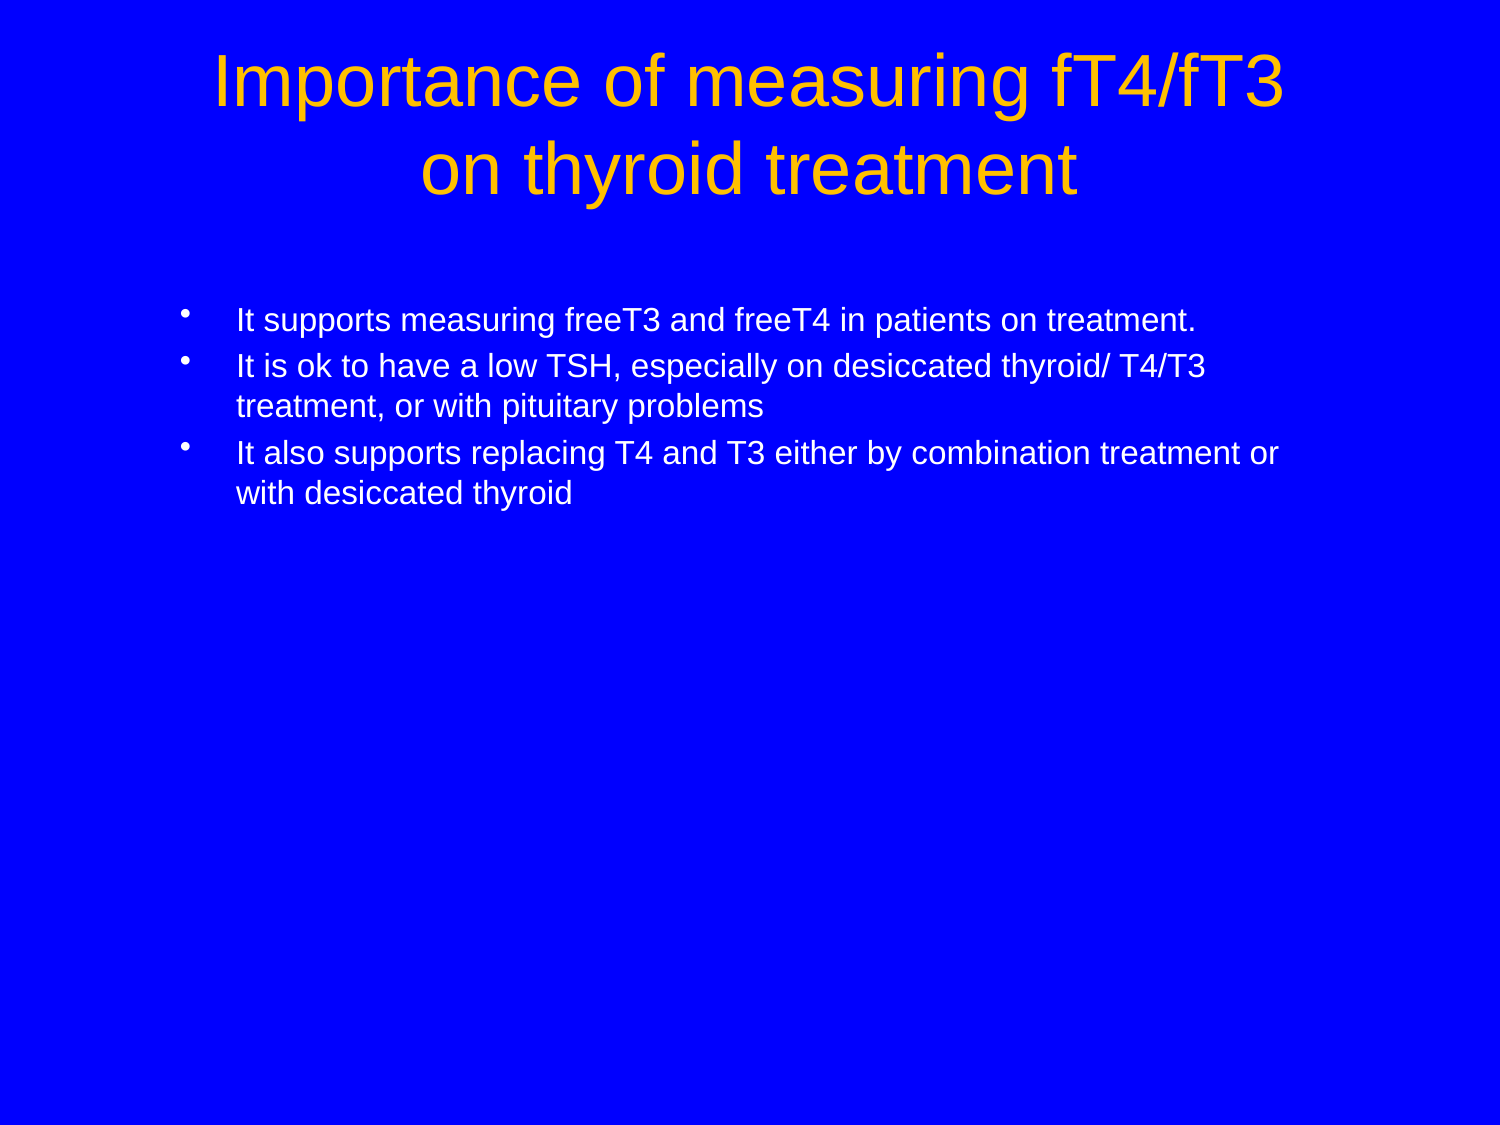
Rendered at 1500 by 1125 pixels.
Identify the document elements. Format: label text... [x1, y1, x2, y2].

list It supports measuring freeT3 and freeT4 in patients on treatment. It is ok to have a low TSH, especially on desiccated thyroid/ T4/T3 treatment, or with pituitary problems It also supports replacing T4 and T3 either by combination treatment or with desiccated thyroid [164, 290, 1299, 891]
title Importance of measuring fT4/fT3 on thyroid treatment [183, 37, 1317, 205]
